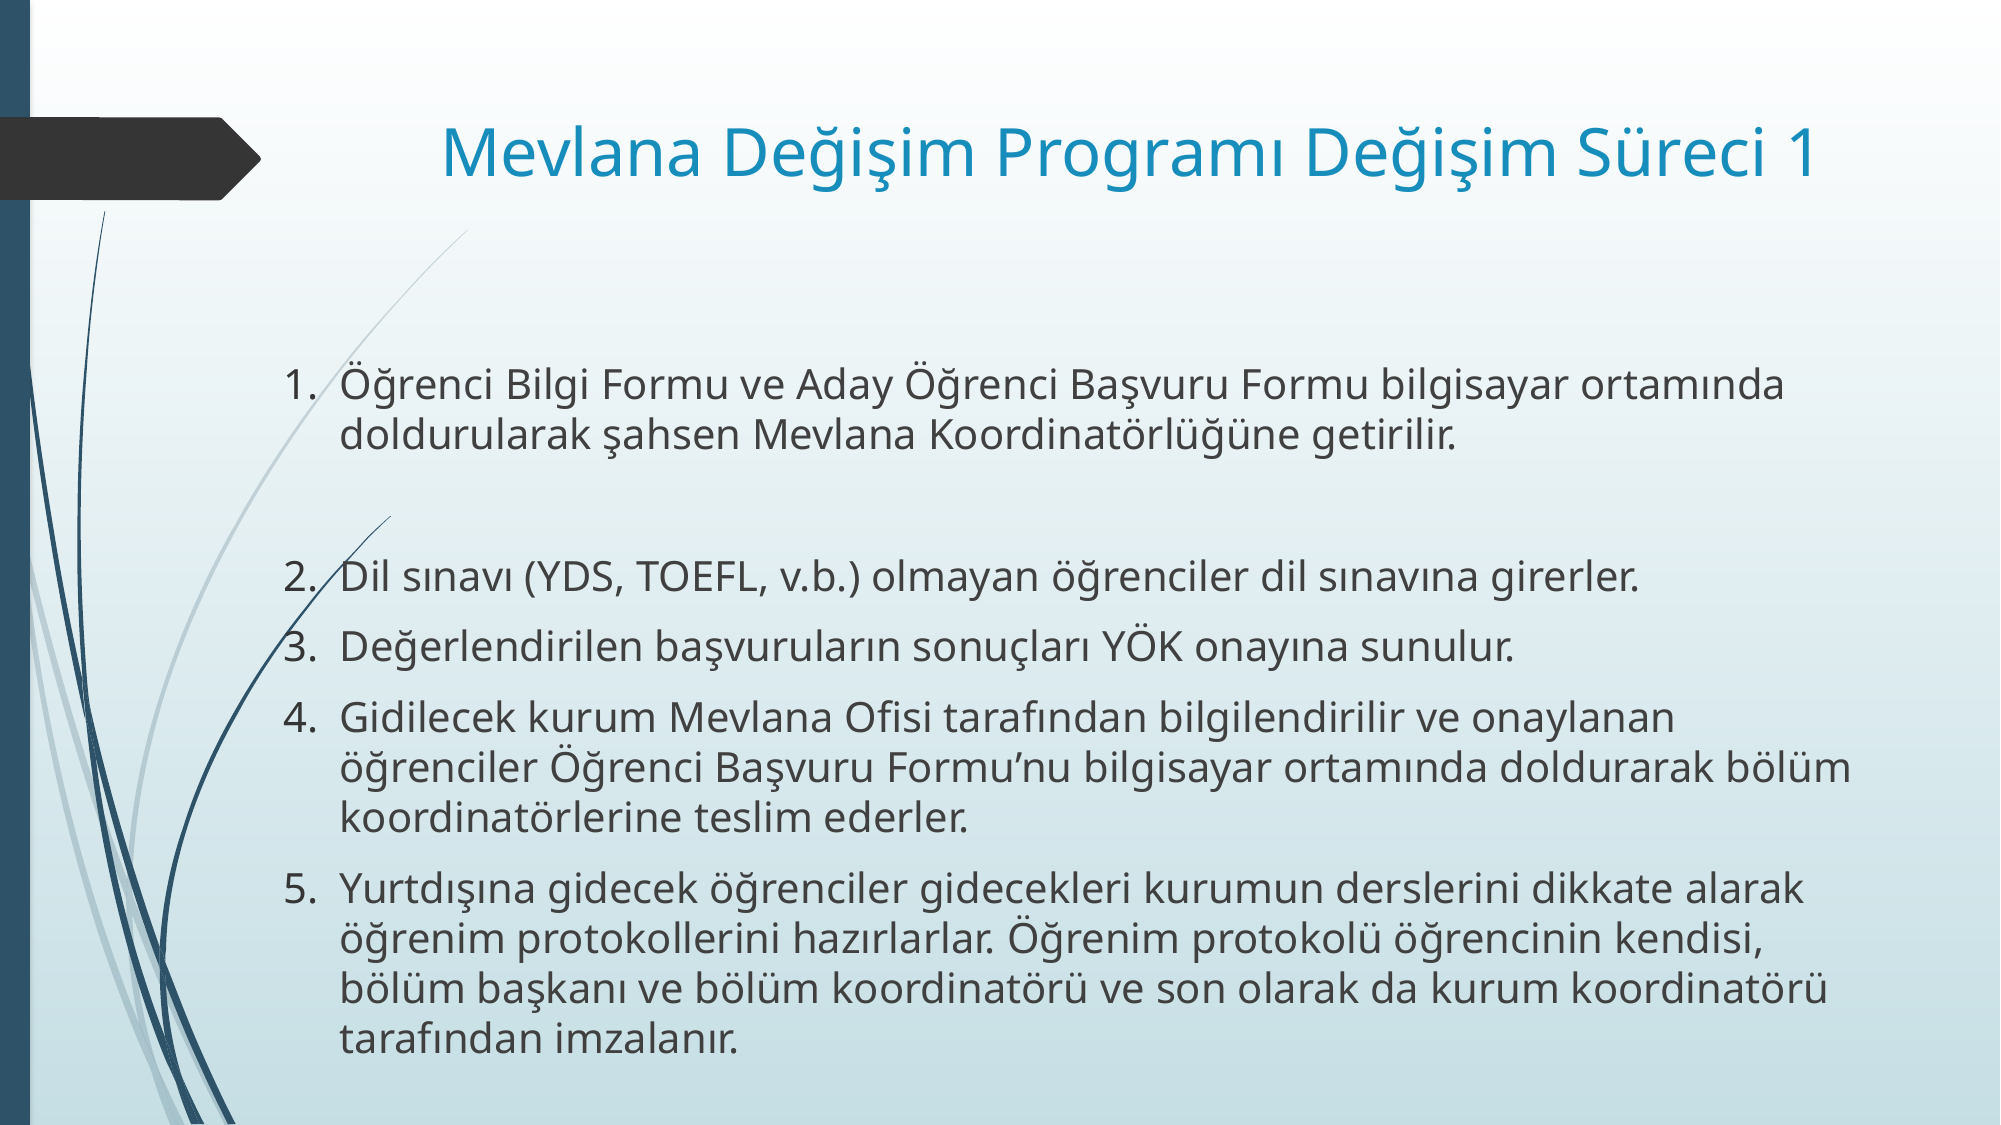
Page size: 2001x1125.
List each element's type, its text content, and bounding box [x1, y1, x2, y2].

list Öğrenci Bilgi Formu ve Aday Öğrenci Başvuru Formu bilgisayar ortamında doldurularak şahsen Mevlana Koordinatörlüğüne getirilir. Dil sınavı (YDS, TOEFL, v.b.) olmayan öğrenciler dil sınavına girerler. Değerlendirilen başvuruların sonuçları YÖK onayına sunulur. Gidilecek kurum Mevlana Ofisi tarafından bilgilendirilir ve onaylanan öğrenciler Öğrenci Başvuru Formu’nu bilgisayar ortamında doldurarak bölüm koordinatörlerine teslim ederler. Yurtdışına gidecek öğrenciler gidecekleri kurumun derslerini dikkate alarak öğrenim protokollerini hazırlarlar. Öğrenim protokolü öğrencinin kendisi, bölüm başkanı ve bölüm koordinatörü ve son olarak da kurum koordinatörü tarafından imzalanır. [268, 350, 1888, 970]
title Mevlana Değişim Programı Değişim Süreci 1 [425, 102, 1888, 313]
